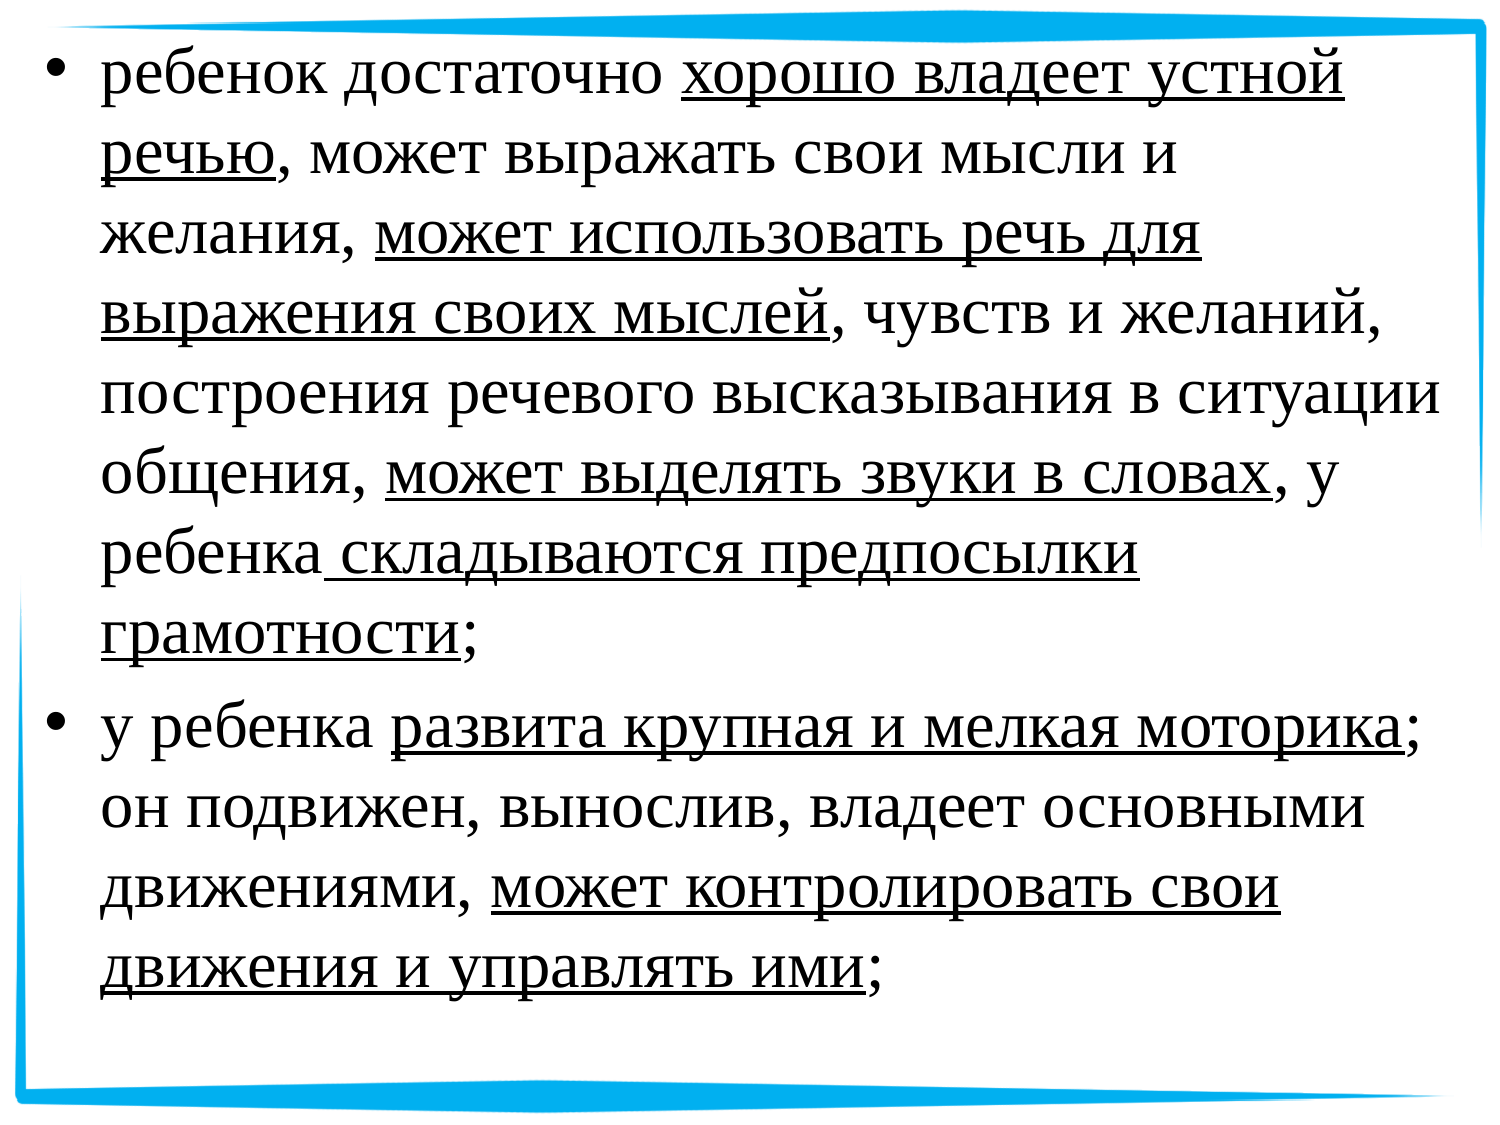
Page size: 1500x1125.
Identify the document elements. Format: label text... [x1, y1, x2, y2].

picture [0, 0, 1500, 1125]
list ребенок достаточно хорошо владеет устной речью, может выражать свои мысли и желания, может использовать речь для выражения своих мыслей, чувств и желаний, построения речевого высказывания в ситуации общения, может выделять звуки в словах, у ребенка складываются предпосылки грамотности; у ребенка развита крупная и мелкая моторика; он подвижен, вынослив, владеет основными движениями, может контролировать свои движения и управлять ими; [29, 19, 1459, 1047]
